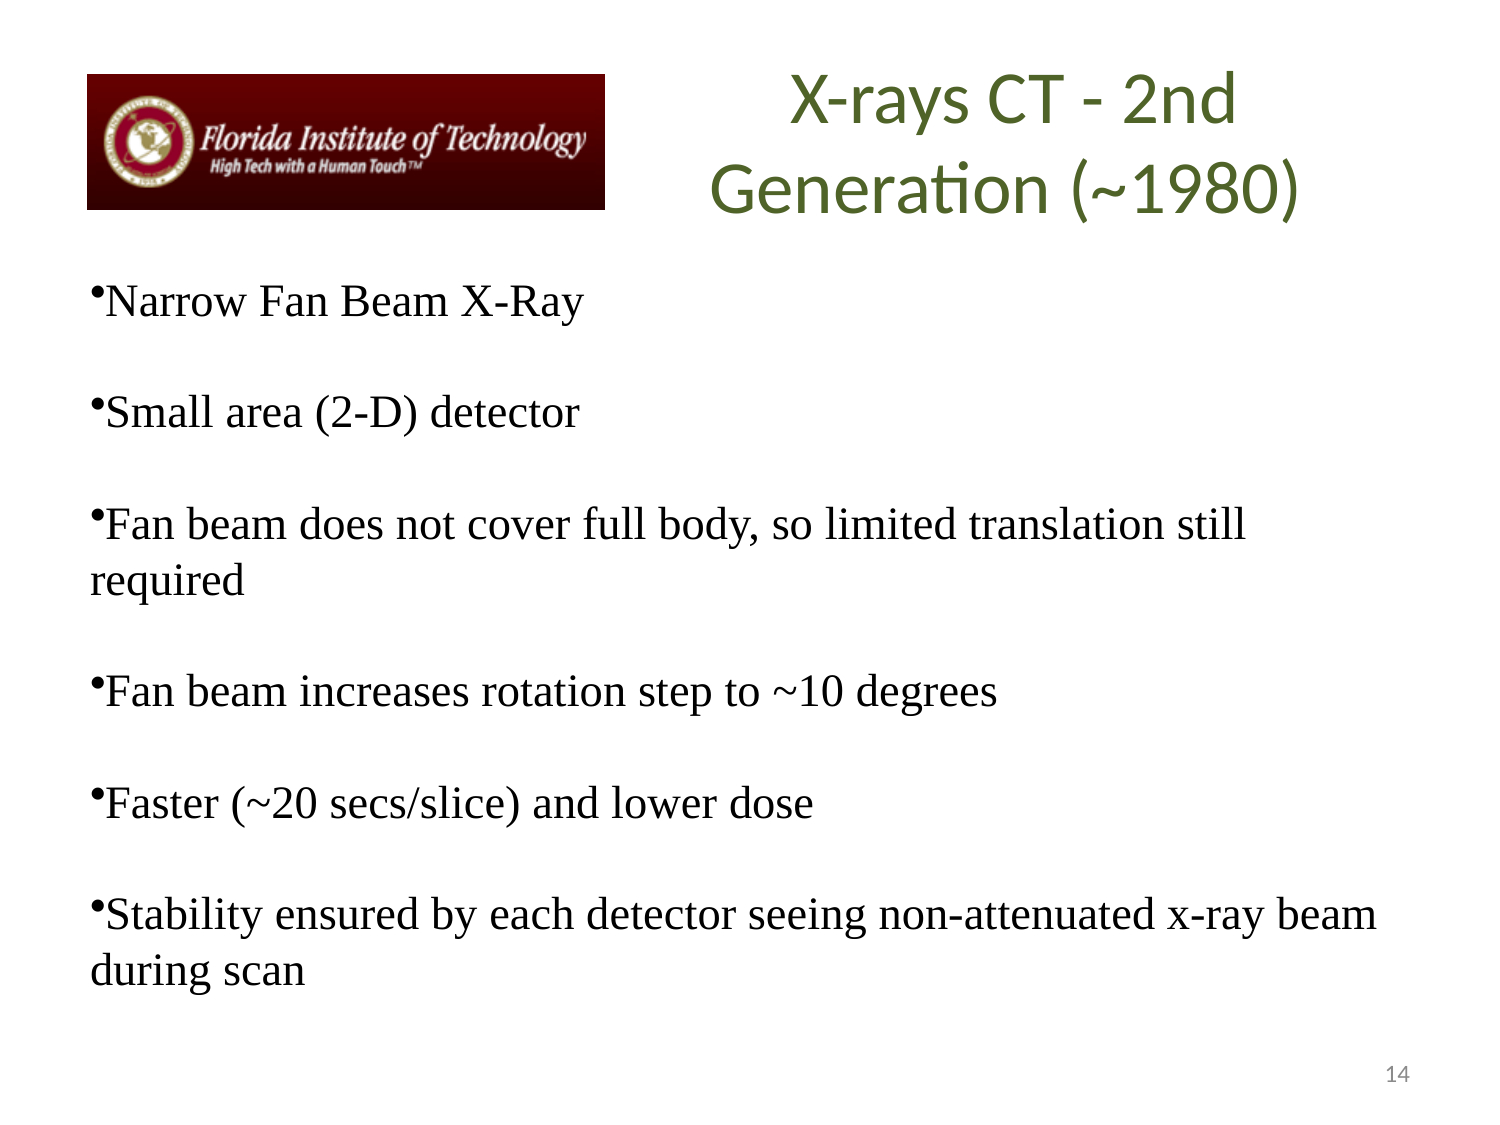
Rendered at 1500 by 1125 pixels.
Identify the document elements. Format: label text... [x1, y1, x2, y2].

picture [87, 74, 605, 210]
slide_number 14 [1074, 1042, 1425, 1103]
title X-rays CT - 2nd Generation (~1980) [604, 45, 1425, 233]
list Narrow Fan Beam X-Ray Small area (2-D) detector Fan beam does not cover full body, so limited translation still required Fan beam increases rotation step to ~10 degrees Faster (~20 secs/slice) and lower dose Stability ensured by each detector seeing non-attenuated x-ray beam during scan [75, 262, 1425, 1005]
